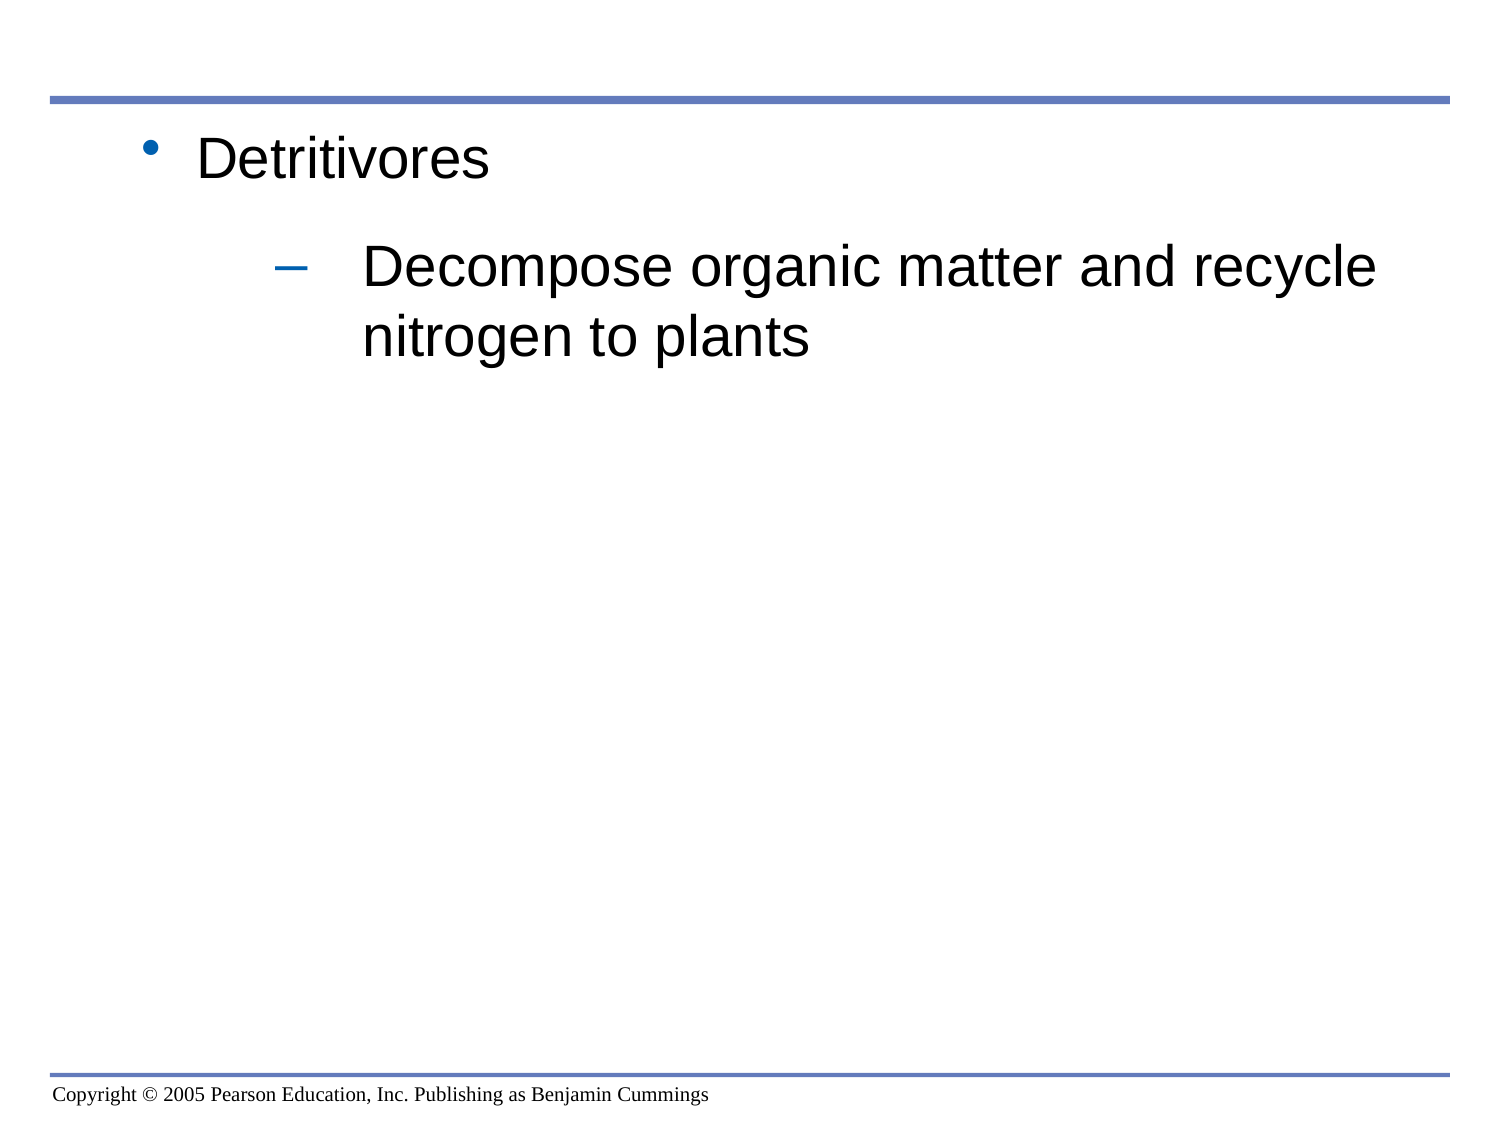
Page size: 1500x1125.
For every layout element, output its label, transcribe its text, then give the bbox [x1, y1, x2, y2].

list Detritivores Decompose organic matter and recycle nitrogen to plants [50, 112, 1450, 398]
